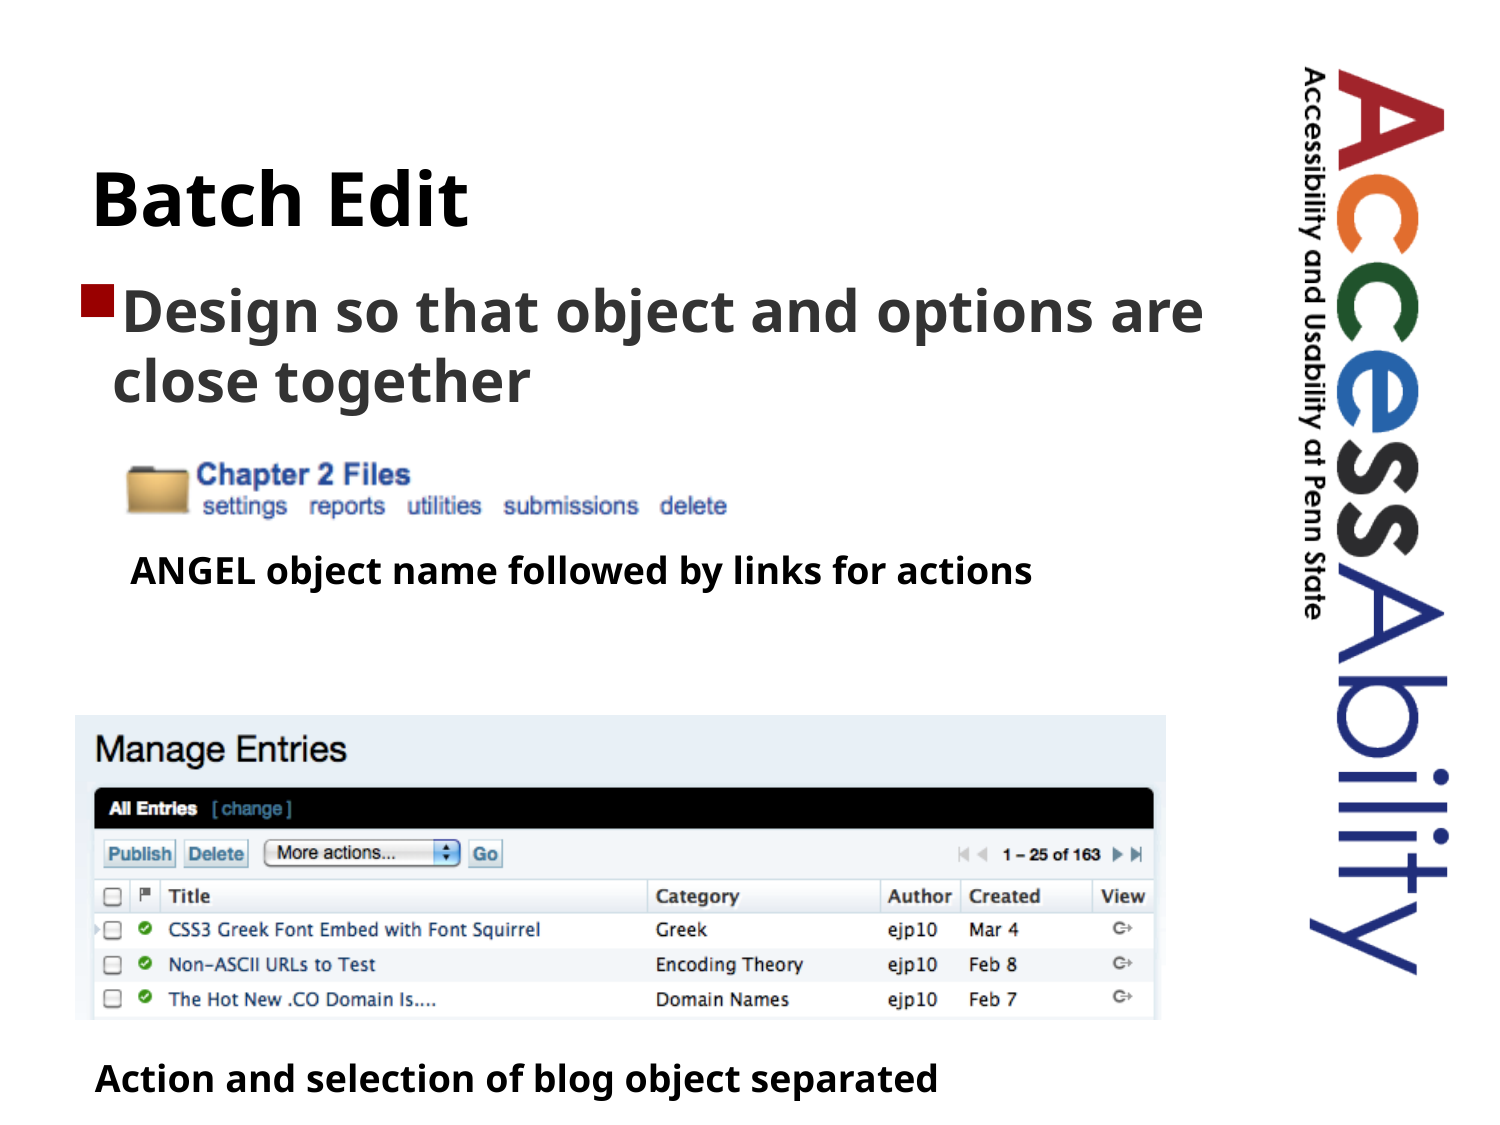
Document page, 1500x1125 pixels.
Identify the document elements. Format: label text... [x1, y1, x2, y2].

title Batch Edit [75, 61, 1257, 250]
text_box Action and selection of blog object separated [80, 1047, 956, 1108]
text_box ANGEL object name followed by links for actions [115, 539, 1049, 600]
picture [74, 714, 1166, 1020]
picture [1297, 61, 1467, 977]
picture [103, 430, 751, 541]
list Design so that object and options are close together [75, 274, 1257, 432]
